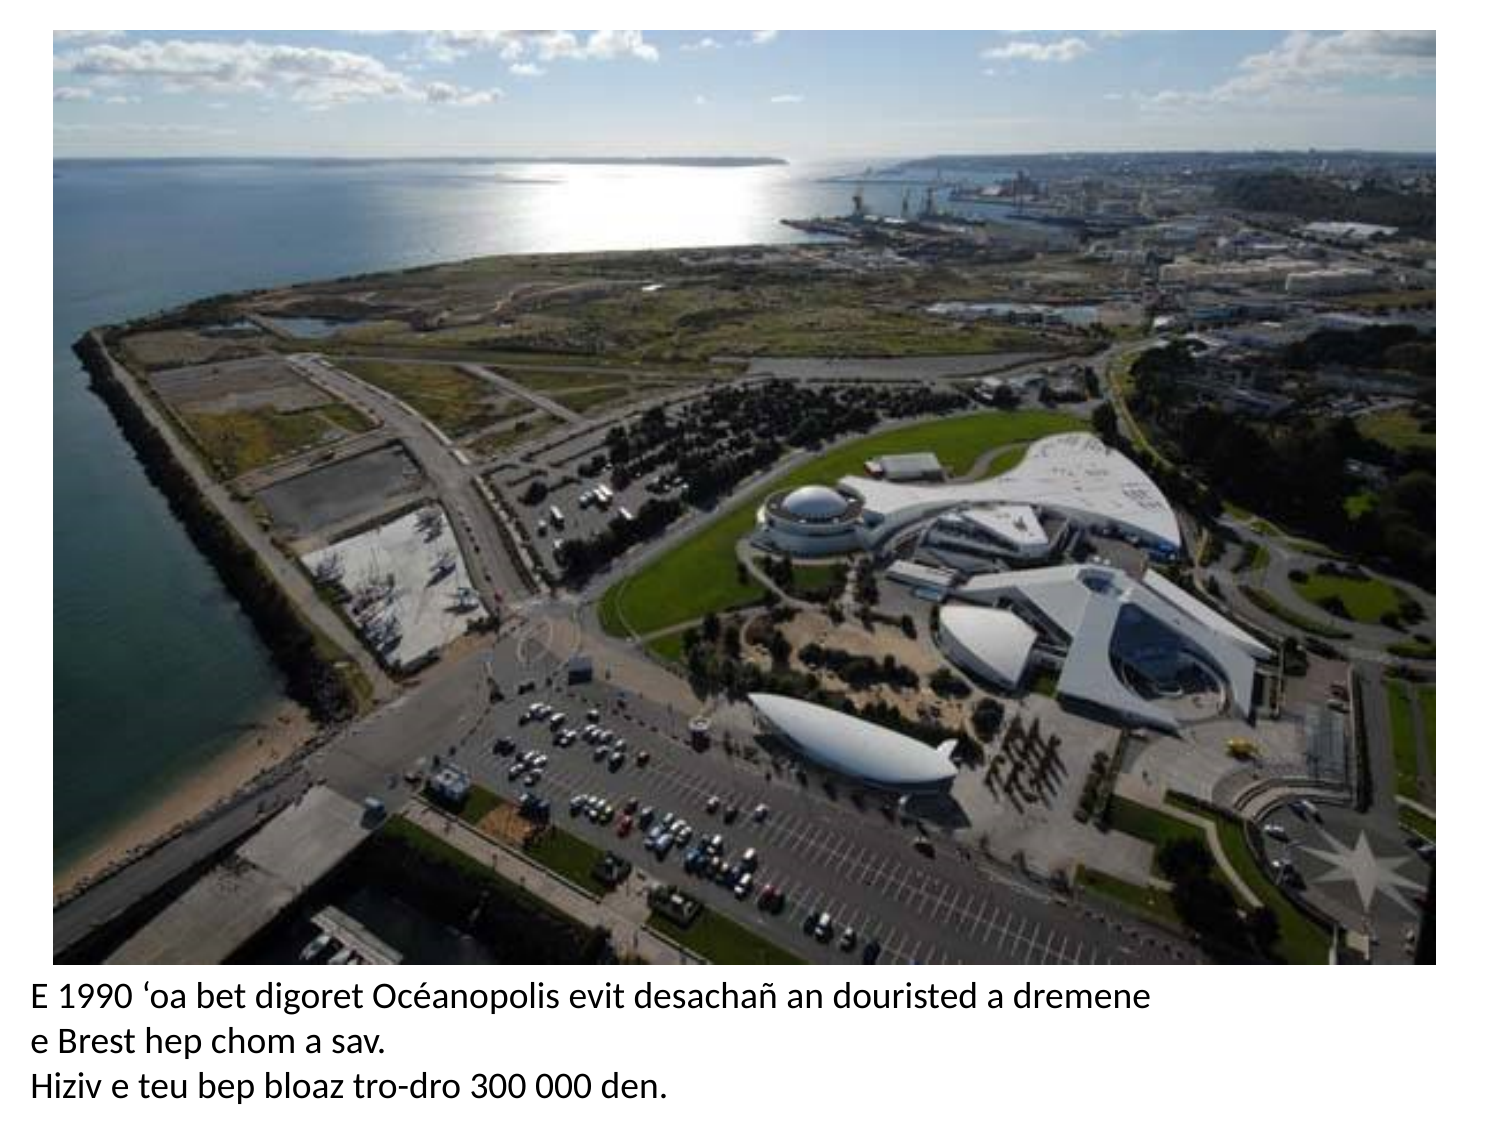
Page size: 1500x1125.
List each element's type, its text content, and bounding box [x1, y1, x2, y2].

text_box E 1990 ‘oa bet digoret Océanopolis evit desachañ an douristed a dremene e Brest hep chom a sav. Hiziv e teu bep bloaz tro-dro 300 000 den. [15, 964, 1473, 1114]
picture [52, 30, 1436, 965]
